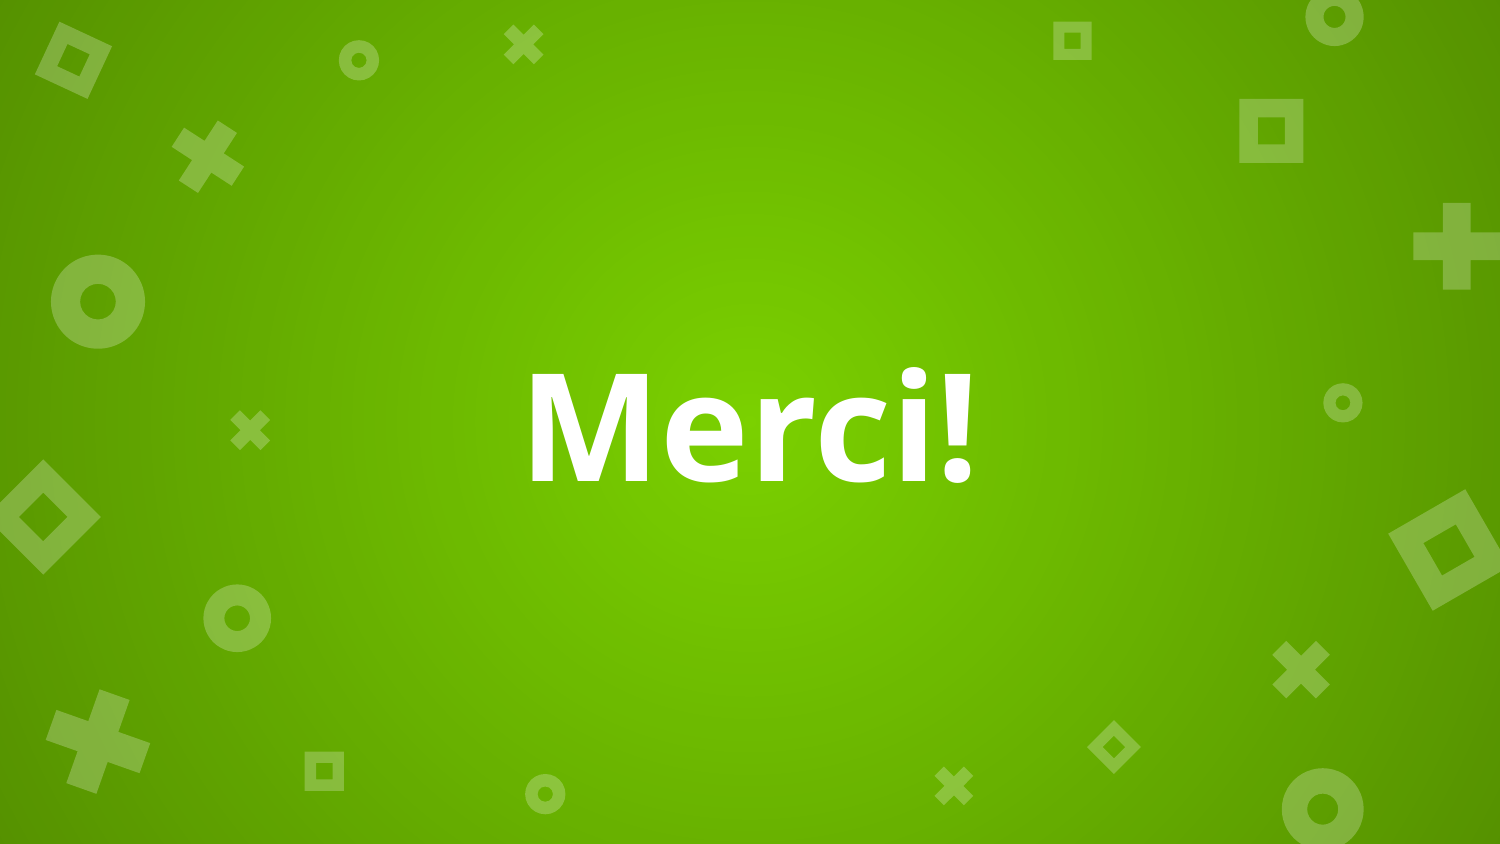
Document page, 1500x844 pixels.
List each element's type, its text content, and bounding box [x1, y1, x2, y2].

text_box Merci! [74, 334, 1425, 509]
